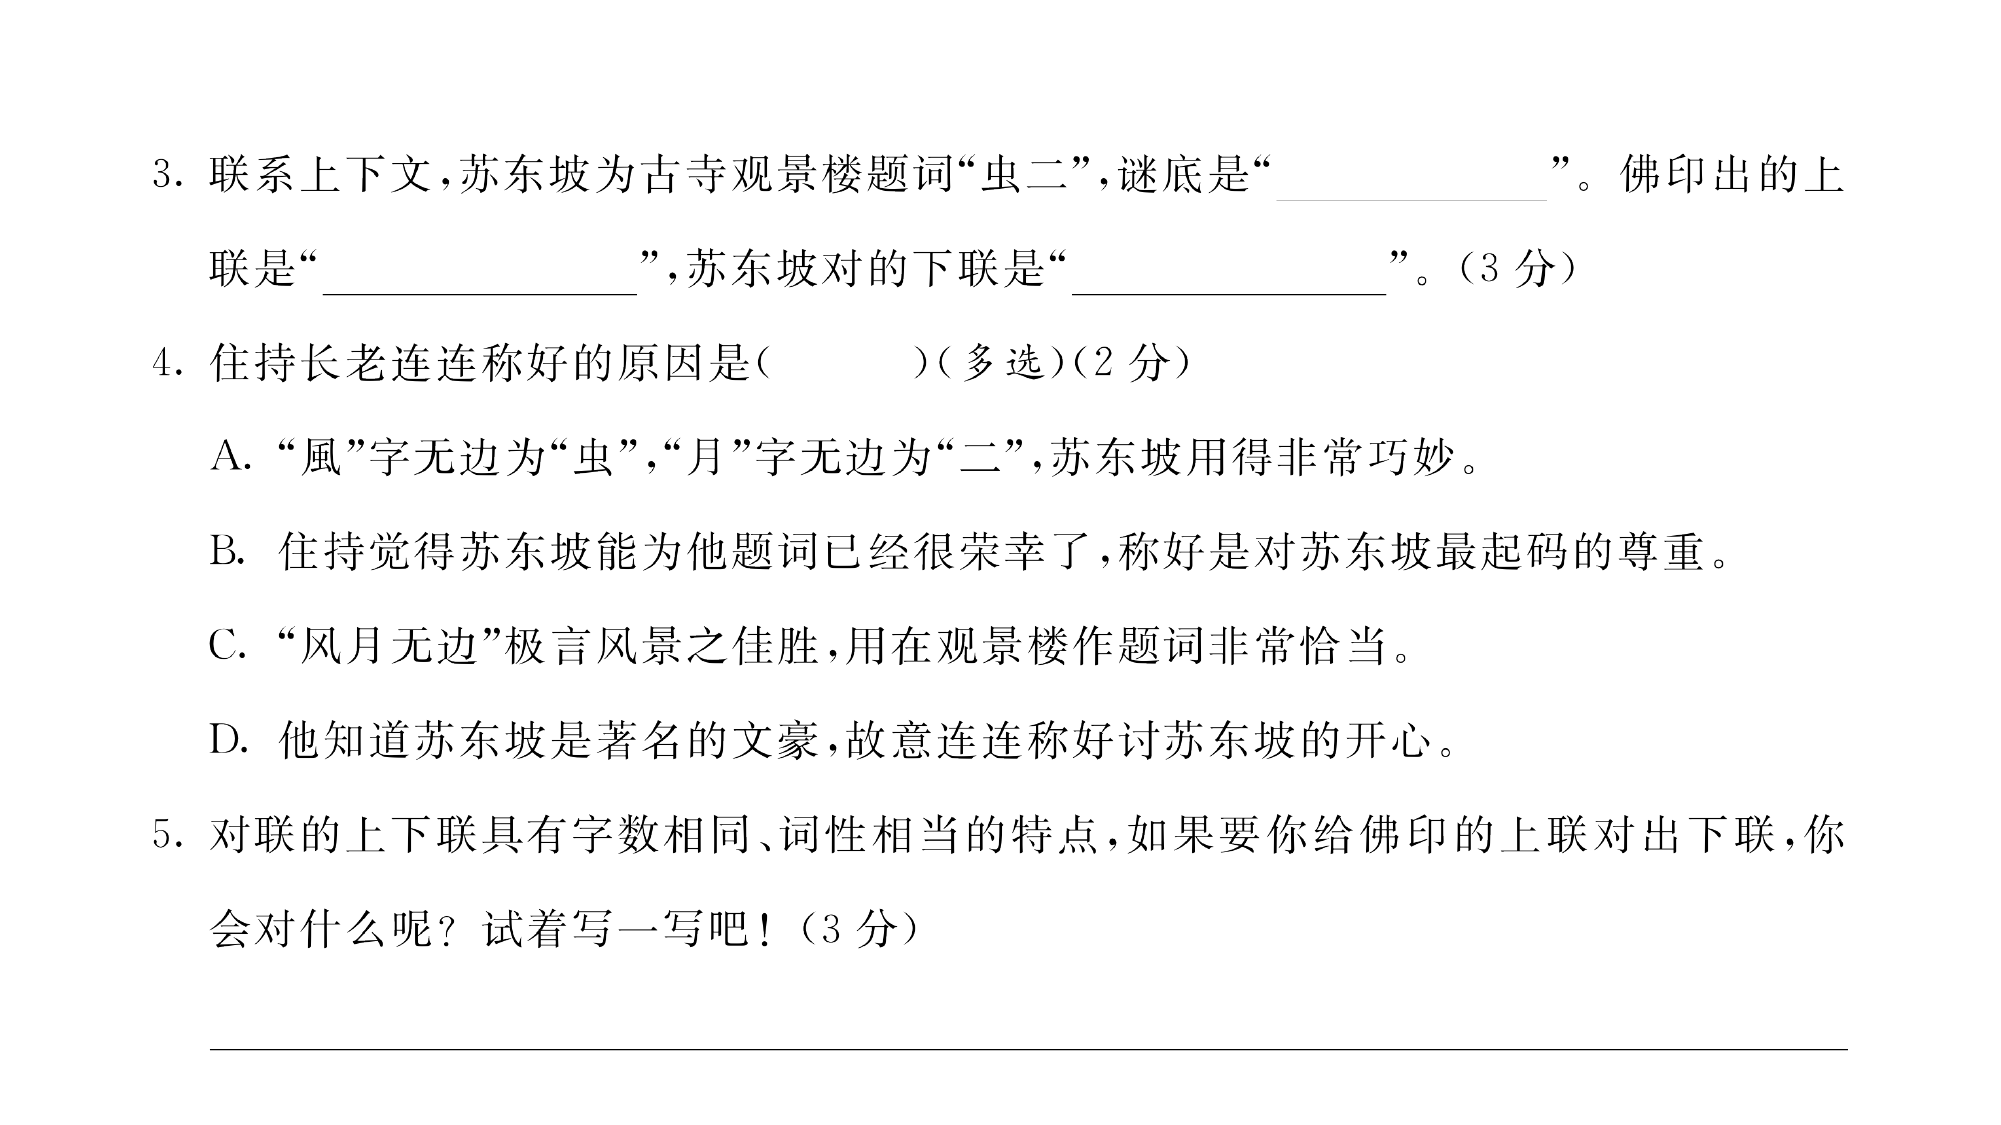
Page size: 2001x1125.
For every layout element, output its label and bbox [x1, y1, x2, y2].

picture [149, 118, 1954, 1063]
